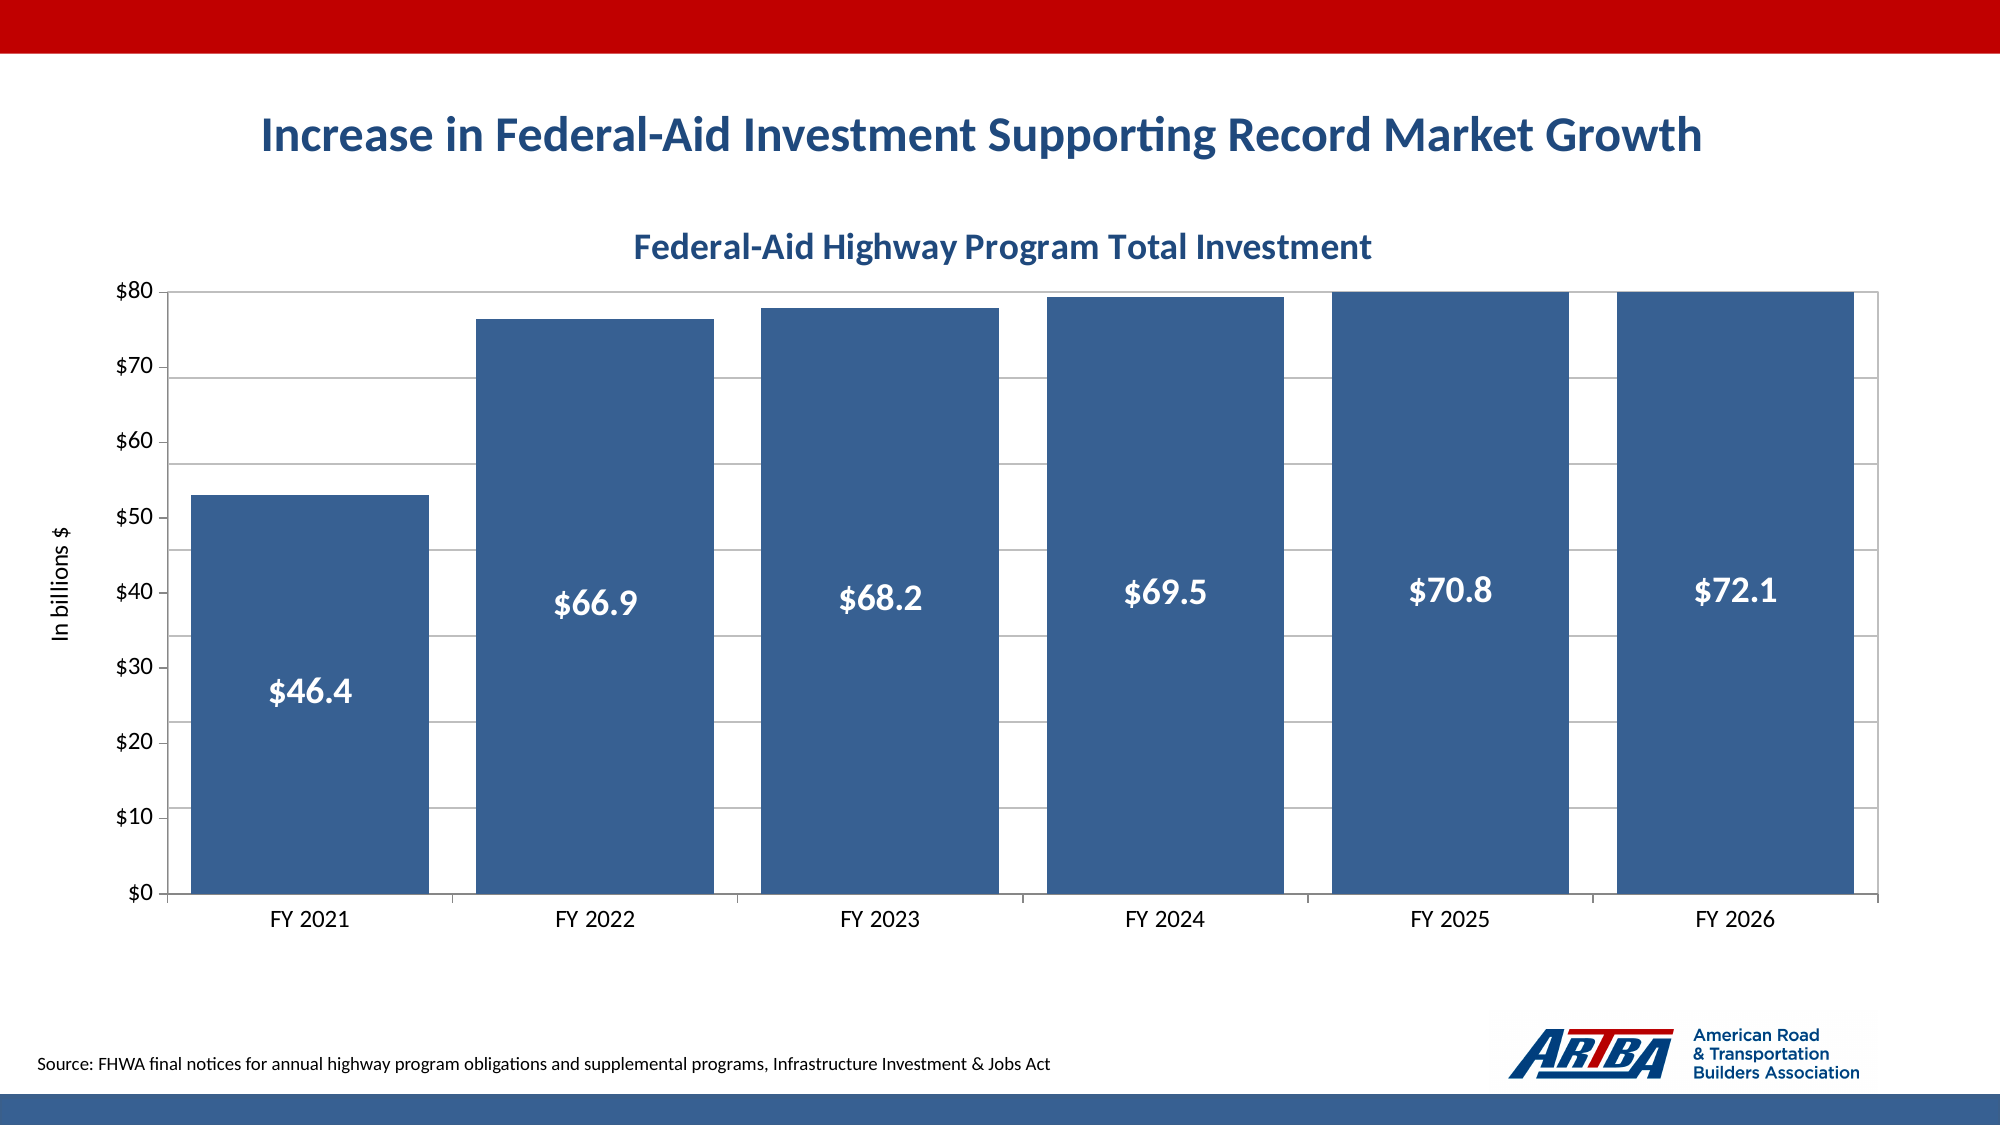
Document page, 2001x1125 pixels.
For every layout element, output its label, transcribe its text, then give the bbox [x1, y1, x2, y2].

title Increase in Federal-Aid Investment Supporting Record Market Growth [36, 77, 1928, 187]
picture [1489, 1010, 1878, 1097]
text_box [0, 1094, 2000, 1125]
text_box Source: FHWA final notices for annual highway program obligations and supplemental programs, Infrastructure Investment & Jobs Act [22, 1045, 1346, 1082]
chart [9, 197, 1928, 1034]
text_box [0, 0, 2000, 56]
